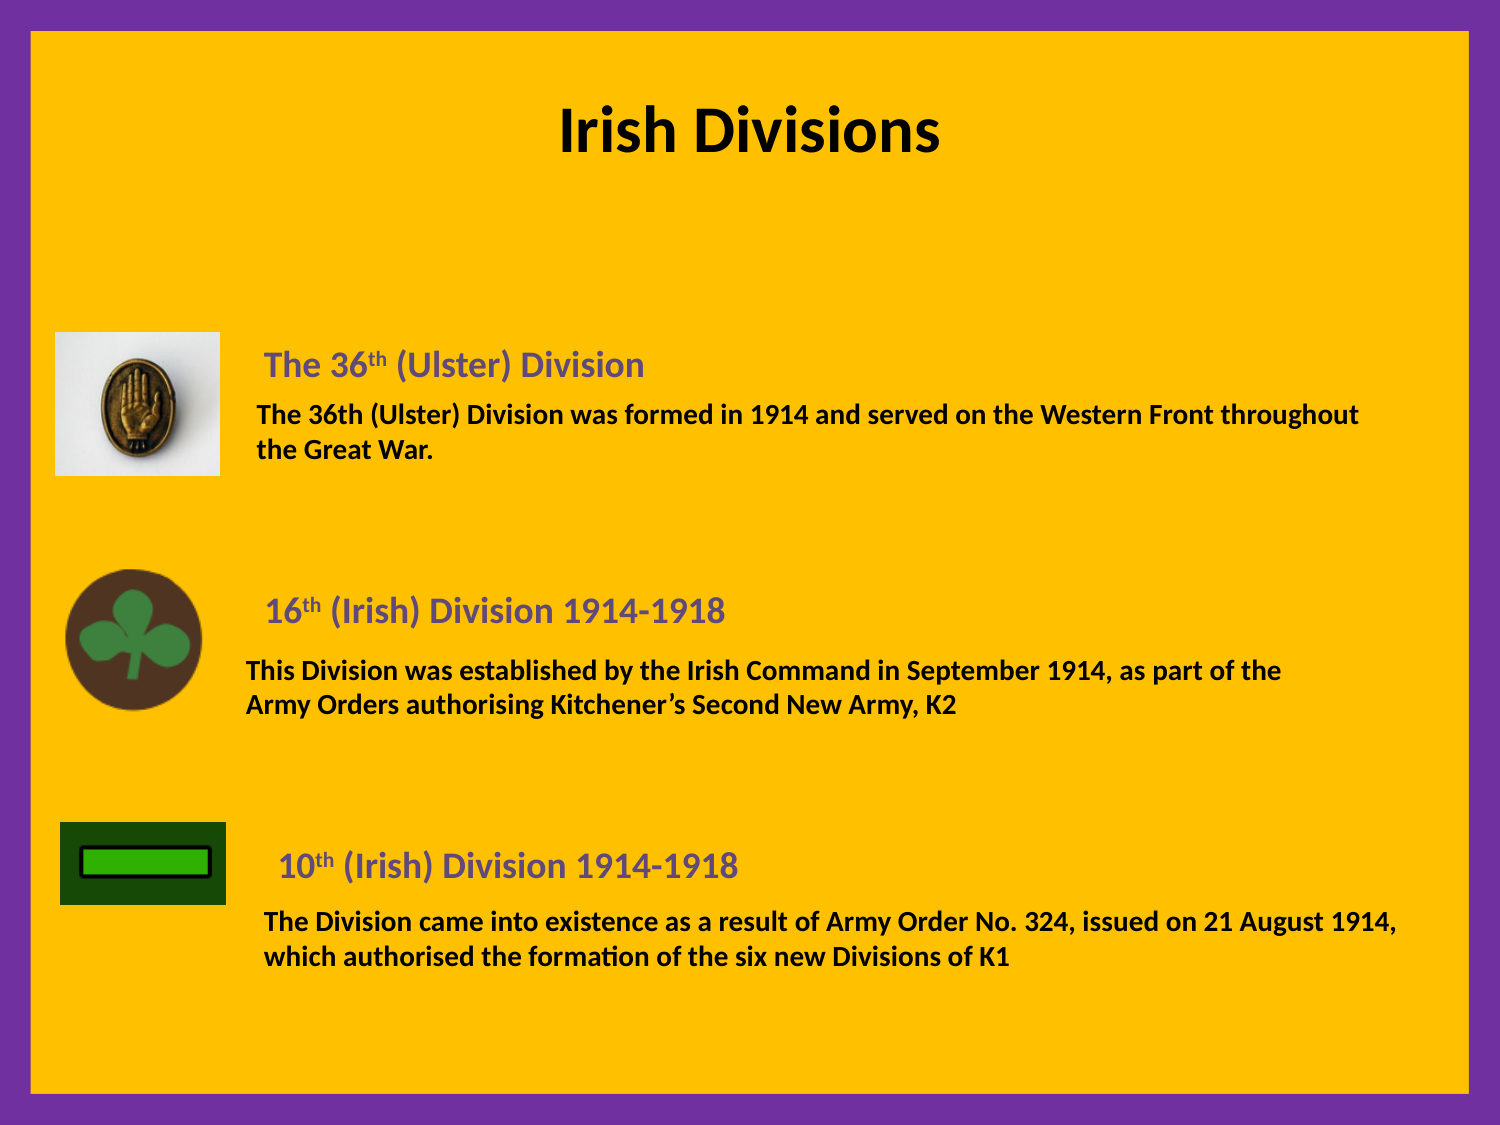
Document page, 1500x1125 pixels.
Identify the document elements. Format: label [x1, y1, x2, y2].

picture [60, 822, 227, 906]
text_box [0, 0, 1500, 1125]
picture [55, 562, 210, 717]
picture [55, 332, 221, 476]
